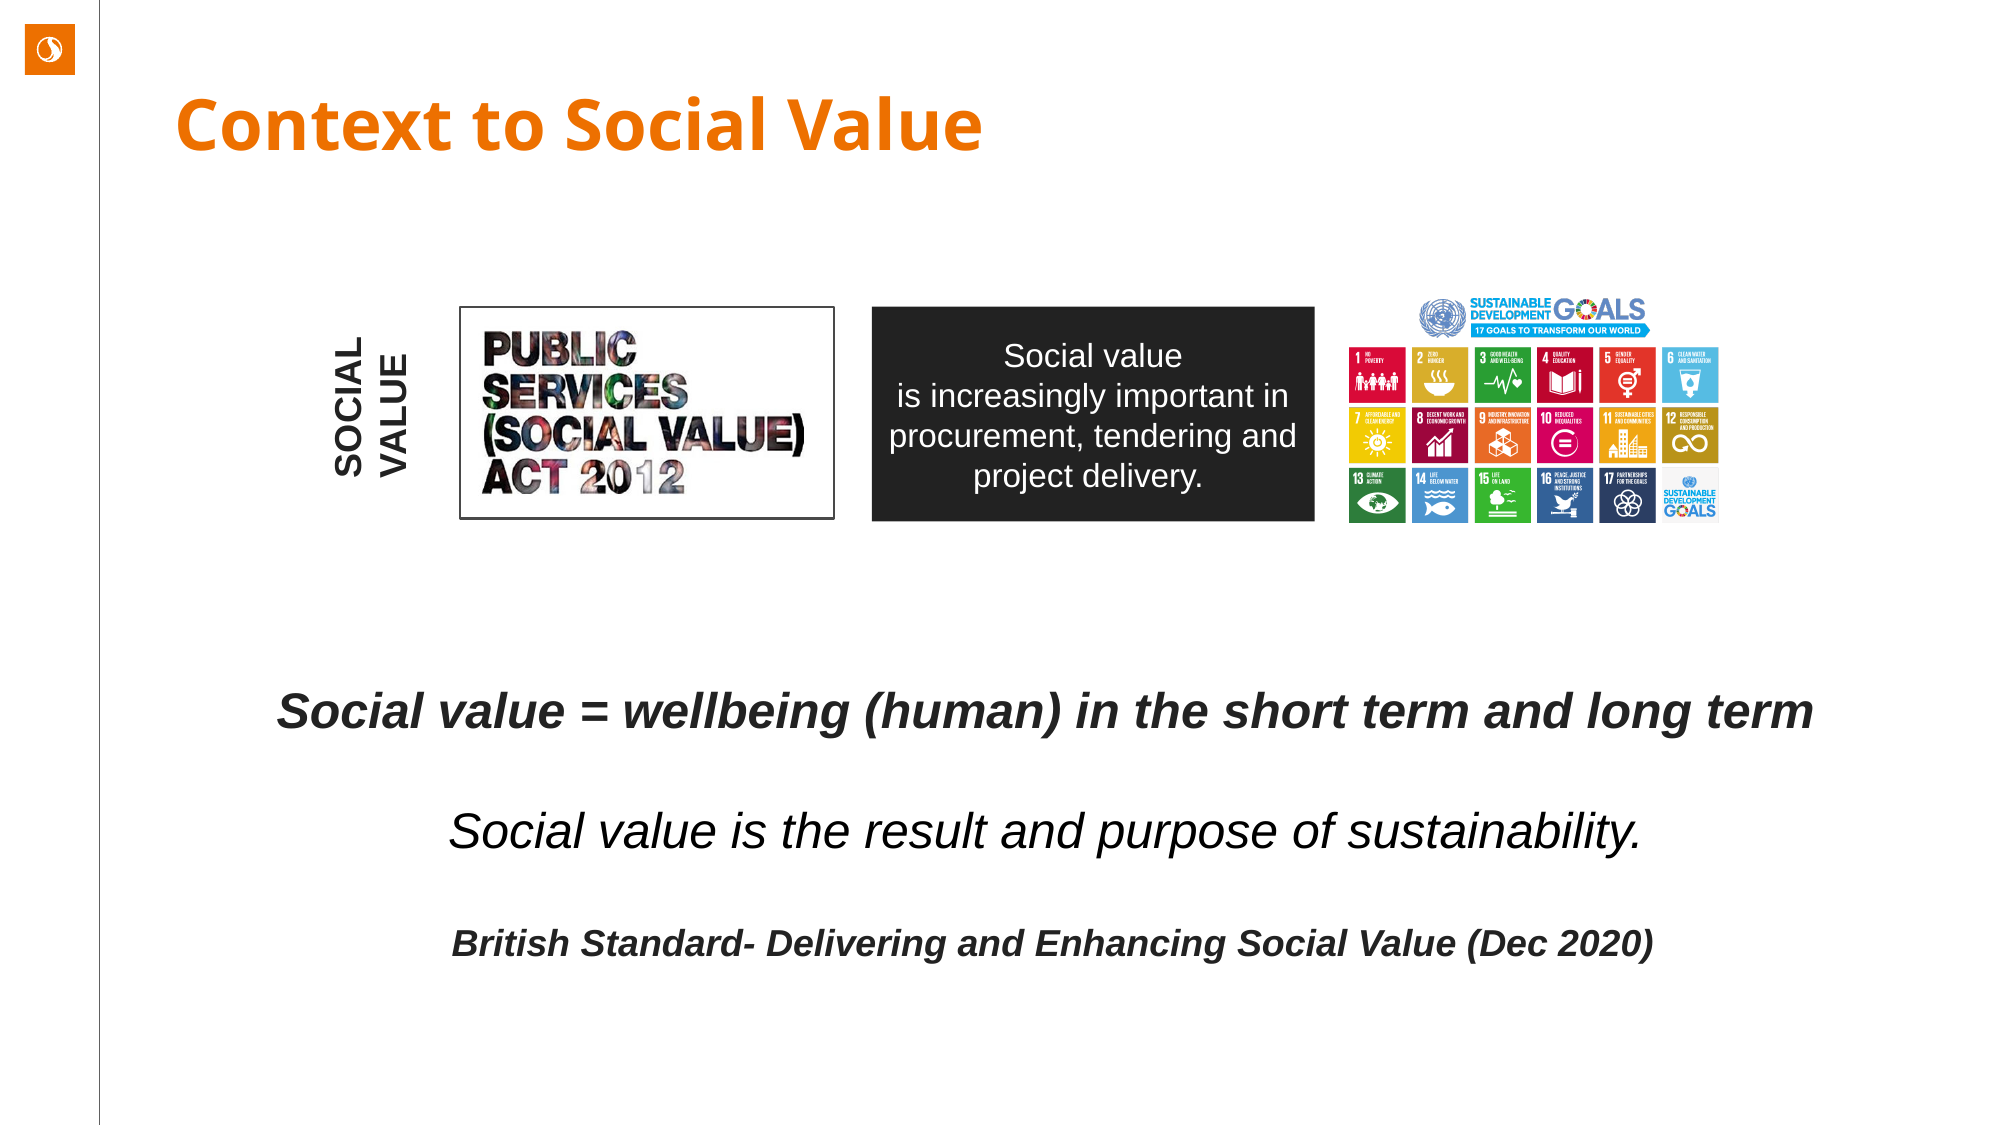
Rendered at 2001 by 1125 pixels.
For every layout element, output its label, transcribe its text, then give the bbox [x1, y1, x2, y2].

picture [478, 320, 807, 506]
picture [1349, 297, 1720, 523]
text_box Context to Social Value [174, 79, 1850, 180]
text_box Social value is increasingly important in procurement, tendering and project delivery. [870, 305, 1317, 524]
text_box SOCIAL VALUE [316, 234, 422, 493]
text_box Social value = wellbeing (human) in the short term and long term Social value is the result and purpose of sustainability. British Standard- Delivering and Enhancing Social Value (Dec 2020) [173, 611, 1934, 1043]
text_box [458, 305, 836, 521]
picture [24, 24, 75, 75]
